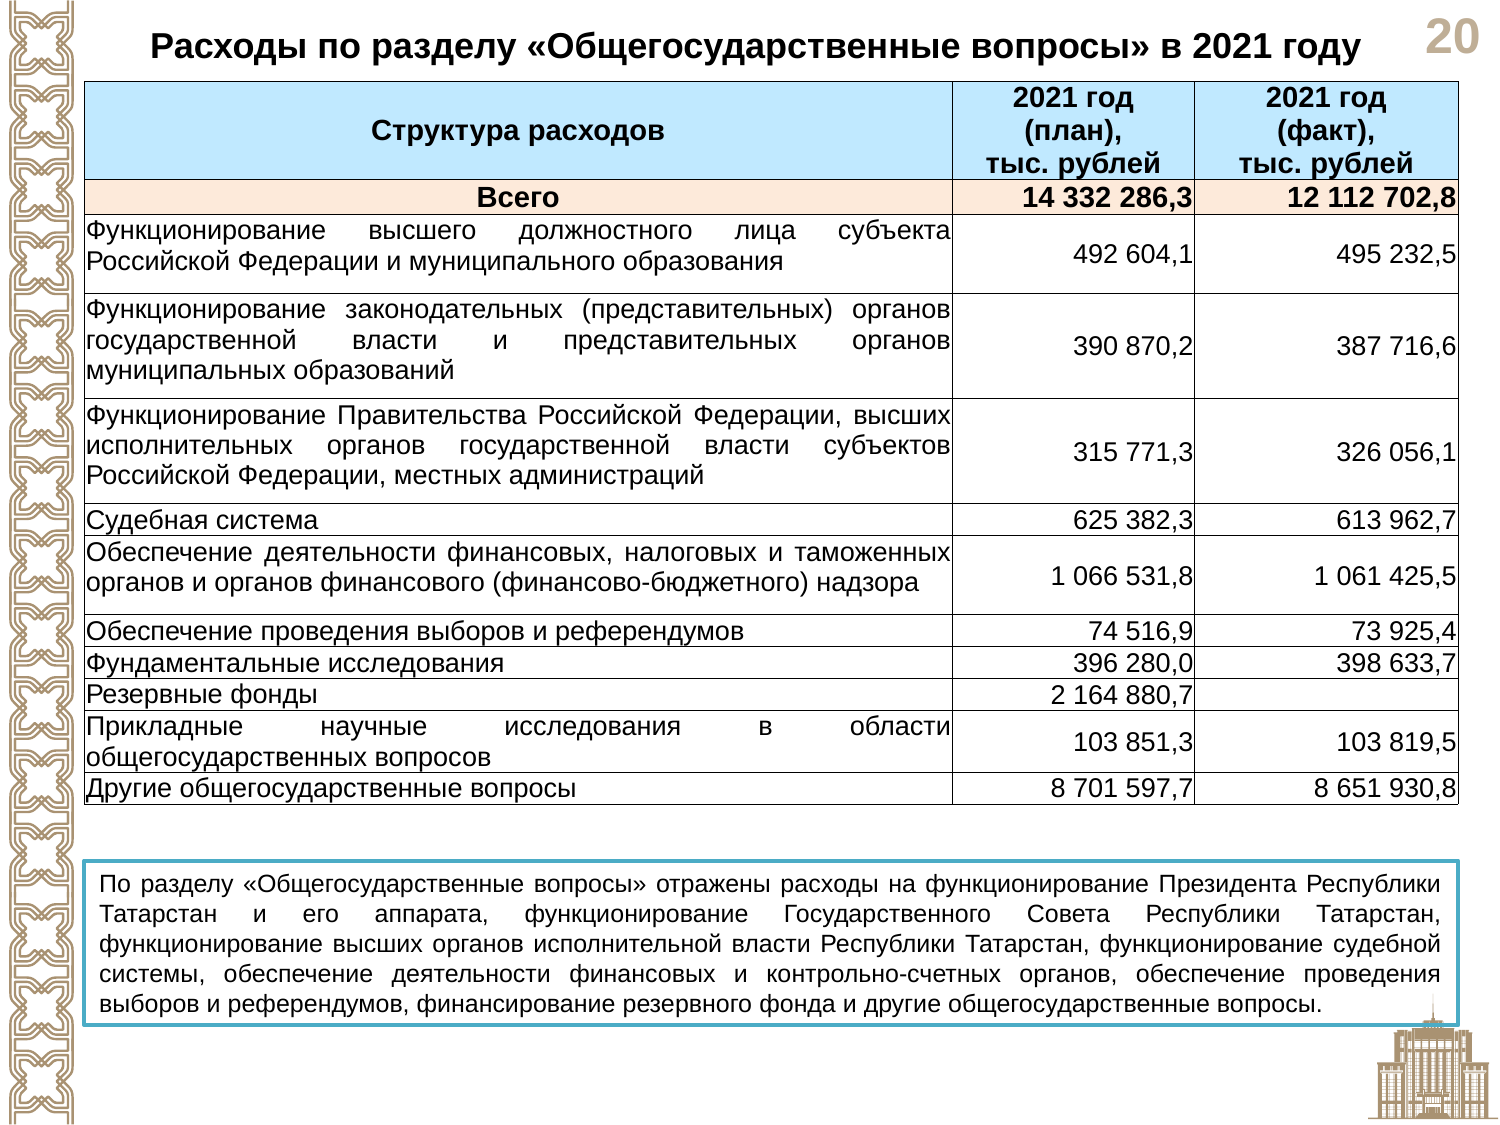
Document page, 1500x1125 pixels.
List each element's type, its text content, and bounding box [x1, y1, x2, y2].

table_cell 495 232,5 [1195, 215, 1458, 293]
table_cell 396 280,0 [953, 647, 1194, 678]
table_header 2021 год (план), тыс. рублей [953, 97, 1194, 179]
table_cell 12 112 702,8 [1195, 180, 1458, 214]
table_cell 103 819,5 [1195, 711, 1458, 772]
table_cell Функционирование законодательных (представительных) органов государственной власти и представительных органов муниципальных образований [85, 294, 952, 398]
table_cell Судебная система [85, 504, 952, 535]
table_cell Функционирование Правительства Российской Федерации, высших исполнительных органов государственной власти субъектов Российской Федерации, местных администраций [85, 399, 952, 503]
table_cell Функционирование высшего должностного лица субъекта Российской Федерации и муниципального образования [85, 215, 952, 293]
table_cell Всего [85, 180, 952, 214]
table_cell 387 716,6 [1195, 294, 1458, 398]
table_cell 1 061 425,5 [1195, 536, 1458, 614]
table_cell 613 962,7 [1195, 504, 1458, 535]
table_cell 14 332 286,3 [953, 180, 1194, 214]
table_cell 315 771,3 [953, 399, 1194, 503]
table_cell 74 516,9 [953, 615, 1194, 646]
table_cell Другие общегосударственные вопросы [85, 773, 952, 804]
table_cell 326 056,1 [1195, 399, 1458, 503]
list Расходы по разделу «Общегосударственные вопросы» в 2021 году [93, 22, 1420, 97]
table_cell Обеспечение проведения выборов и референдумов [85, 615, 952, 646]
table_cell Резервные фонды [85, 679, 952, 710]
table_cell 2 164 880,7 [953, 679, 1194, 710]
table_cell 398 633,7 [1195, 647, 1458, 678]
table_cell 492 604,1 [953, 215, 1194, 293]
table_cell Прикладные научные исследования в области общегосударственных вопросов [85, 711, 952, 772]
table_header 2021 год (факт), тыс. рублей [1195, 82, 1458, 179]
table_cell 103 851,3 [953, 711, 1194, 772]
table_cell Фундаментальные исследования [85, 647, 952, 678]
table_cell 1 066 531,8 [953, 536, 1194, 614]
text_box По разделу «Общегосударственные вопросы» отражены расходы на функционирование Президента Республики Татарстан и его аппарата, функционирование Государственного Совета Республики Татарстан, функционирование высших органов исполнительной власти Республики Татарстан, функционирование судебной системы, обеспечение деятельности финансовых и контрольно-счетных органов, обеспечение проведения выборов и референдумов, финансирование резервного фонда и другие общегосударственные вопросы. [82, 859, 1460, 1027]
table_cell 390 870,2 [953, 294, 1194, 398]
table_cell 625 382,3 [953, 504, 1194, 535]
table_cell 8 651 930,8 [1195, 773, 1458, 804]
table_header Структура расходов [85, 82, 952, 179]
table_cell Обеспечение деятельности финансовых, налоговых и таможенных органов и органов финансового (финансово-бюджетного) надзора [85, 536, 952, 614]
table_cell [1195, 679, 1458, 710]
table_cell 8 701 597,7 [953, 773, 1194, 804]
table_cell 73 925,4 [1195, 615, 1458, 646]
